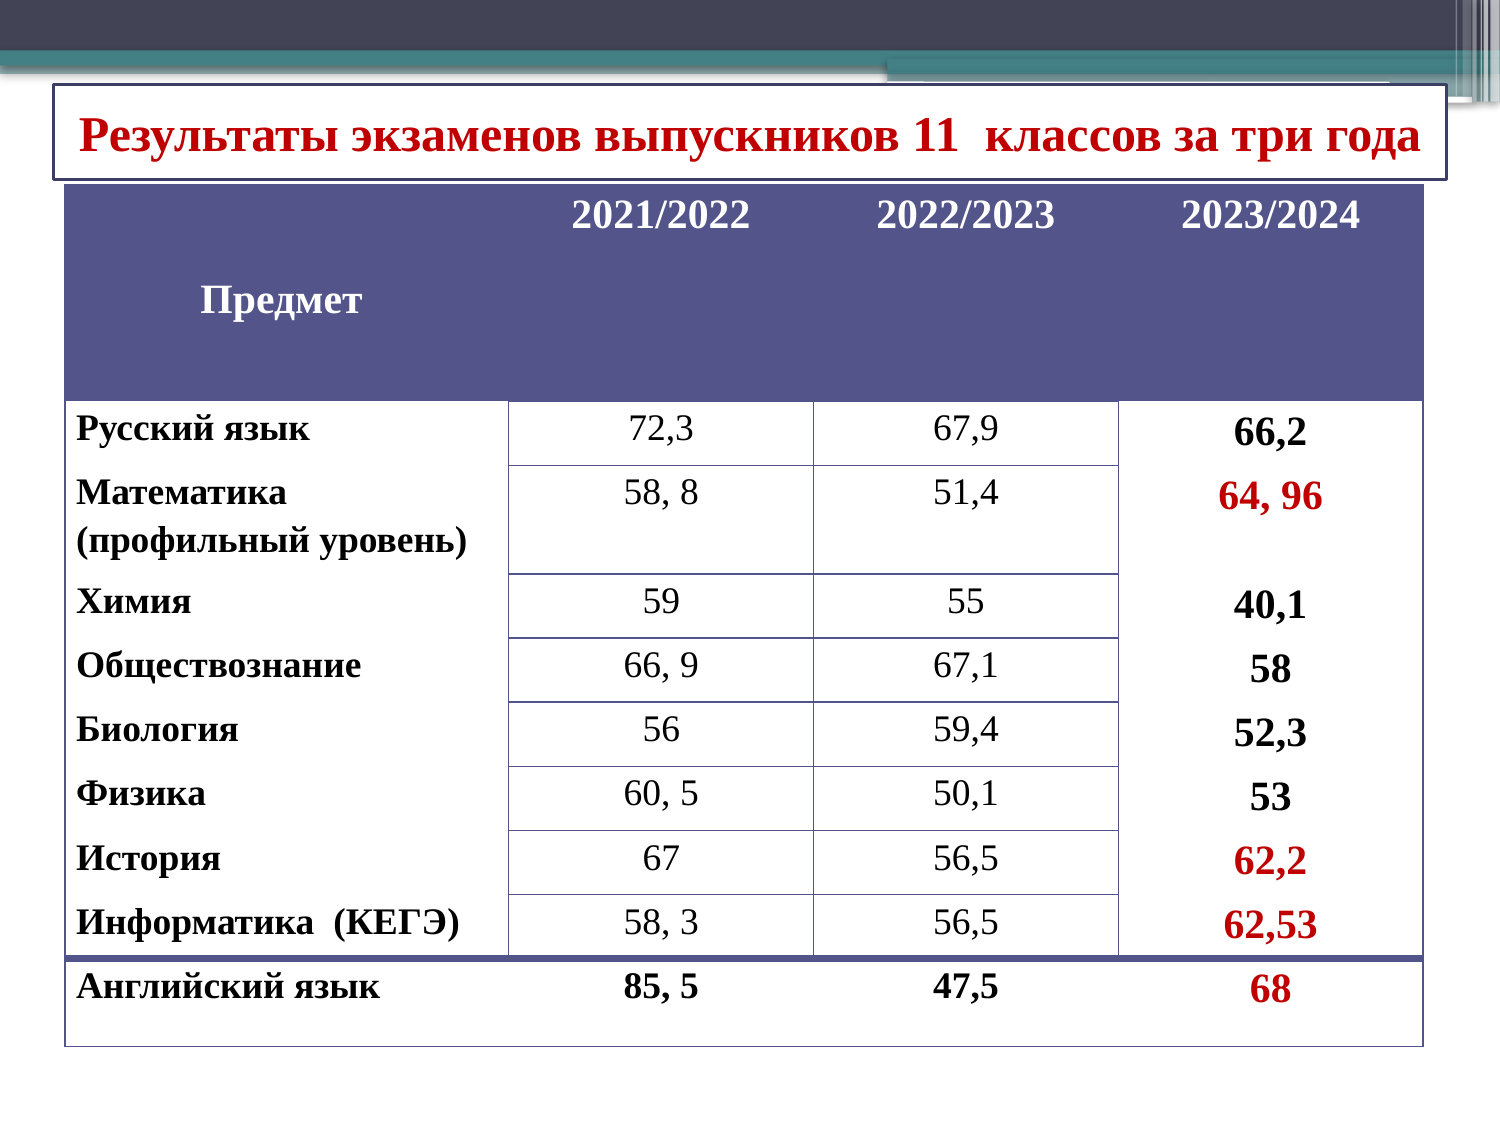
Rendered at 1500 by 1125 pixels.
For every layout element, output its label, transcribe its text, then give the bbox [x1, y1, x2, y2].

table_cell Математика (профильный уровень) [66, 465, 508, 574]
table_header 2021/2022 [509, 185, 814, 400]
table_cell 64, 96 [1119, 465, 1422, 574]
table_cell 67 [509, 831, 813, 894]
table_cell 67,9 [814, 402, 1118, 465]
table_cell 55 [814, 575, 1118, 637]
table_cell 40,1 [1119, 574, 1422, 638]
table_header 2022/2023 [814, 185, 1118, 400]
table_cell 72,3 [509, 402, 813, 465]
table_cell Физика [66, 766, 508, 830]
table_cell 56,5 [814, 831, 1118, 894]
table_cell 66,2 [1119, 401, 1422, 465]
table_cell История [66, 830, 508, 894]
table_cell 59 [509, 575, 813, 637]
table_cell 56 [509, 703, 813, 766]
table_cell 67,1 [814, 639, 1118, 701]
table_cell 56,5 [814, 895, 1118, 955]
table_cell 50,1 [814, 767, 1118, 830]
table_cell Русский язык [66, 401, 508, 465]
table_cell 62,2 [1119, 830, 1422, 894]
table_cell 66, 9 [509, 639, 813, 701]
table_cell 47,5 [814, 962, 1118, 1046]
table_cell 58, 3 [509, 895, 813, 955]
table_header Предмет [66, 185, 509, 401]
table_cell 62,53 [1119, 894, 1422, 955]
table_cell Информатика (КЕГЭ) [66, 894, 508, 955]
table_cell Обществознание [66, 638, 508, 702]
table_header 2023/2024 [1118, 185, 1422, 401]
table_cell 51,4 [814, 466, 1118, 573]
table_cell 60, 5 [509, 767, 813, 830]
table_cell 59,4 [814, 703, 1118, 766]
table_cell Английский язык [66, 962, 509, 1046]
table_cell 85, 5 [509, 962, 814, 1046]
table_cell 58, 8 [509, 466, 813, 573]
table_cell Химия [66, 574, 508, 638]
table_cell 52,3 [1119, 702, 1422, 766]
text_box Результаты экзаменов выпускников 11 классов за три года [52, 83, 1448, 181]
table_cell 53 [1119, 766, 1422, 830]
table_cell Биология [66, 702, 508, 766]
table_cell 68 [1118, 962, 1422, 1046]
table_cell 58 [1119, 638, 1422, 702]
